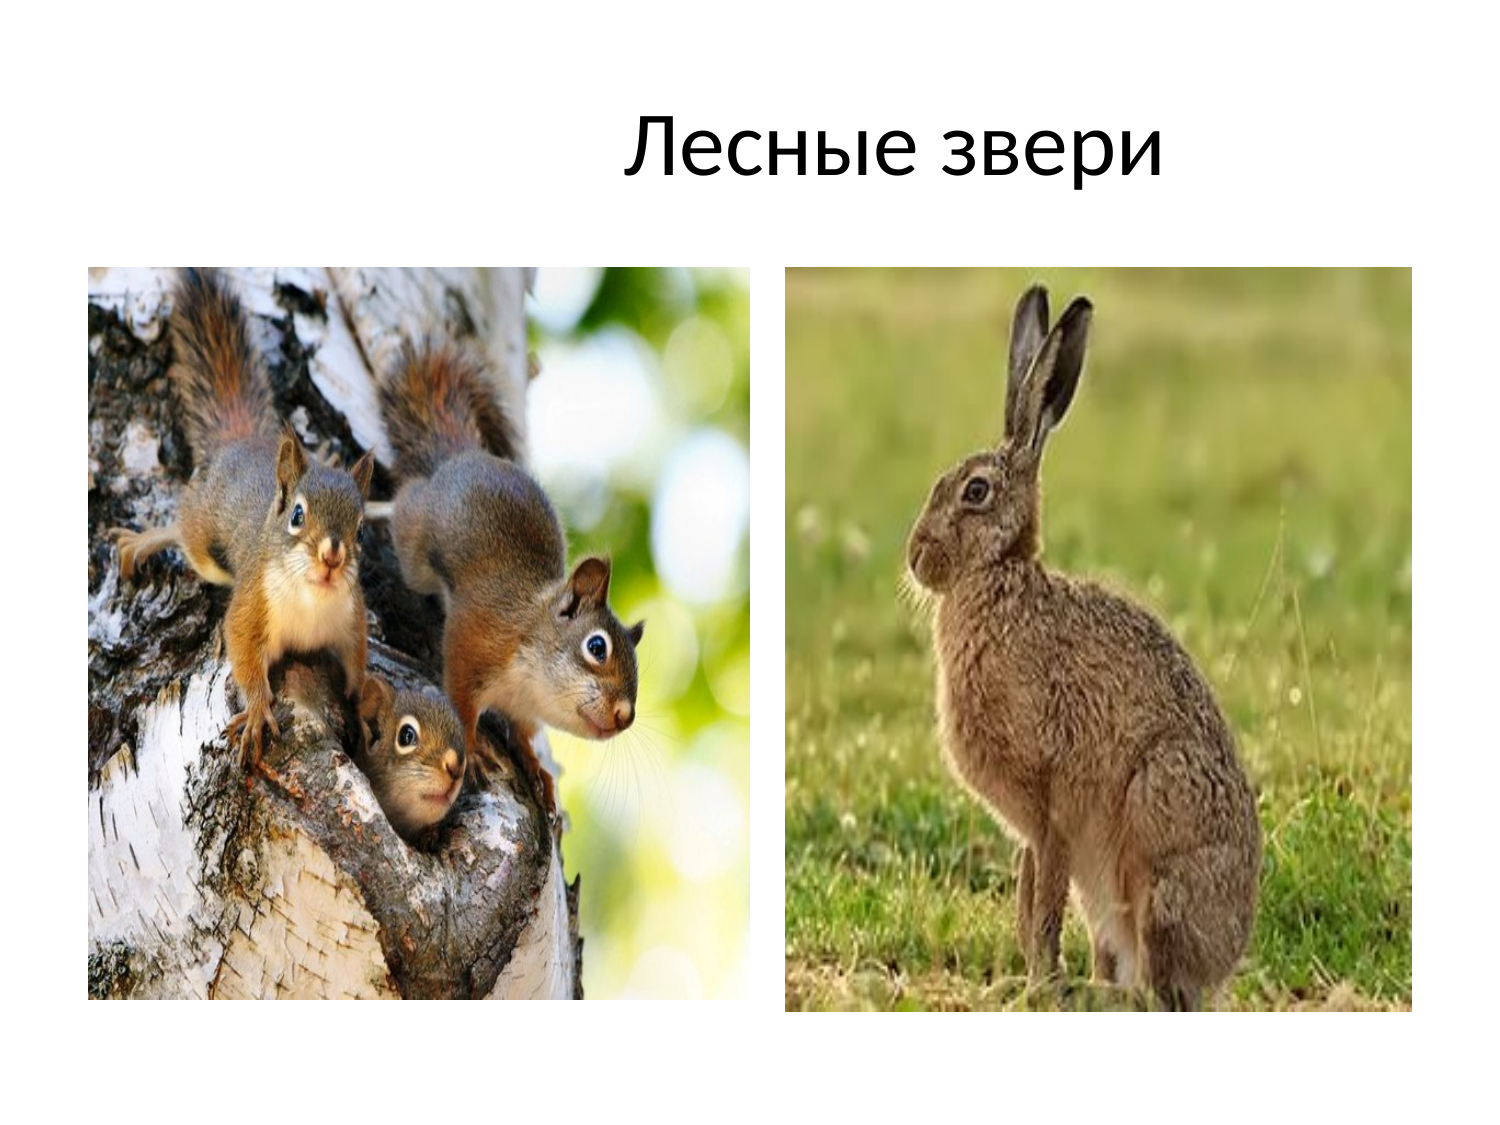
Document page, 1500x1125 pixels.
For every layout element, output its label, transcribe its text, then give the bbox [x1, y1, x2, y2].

title Лесные звери [75, 45, 1425, 233]
picture [785, 266, 1412, 1012]
picture [88, 266, 751, 1000]
